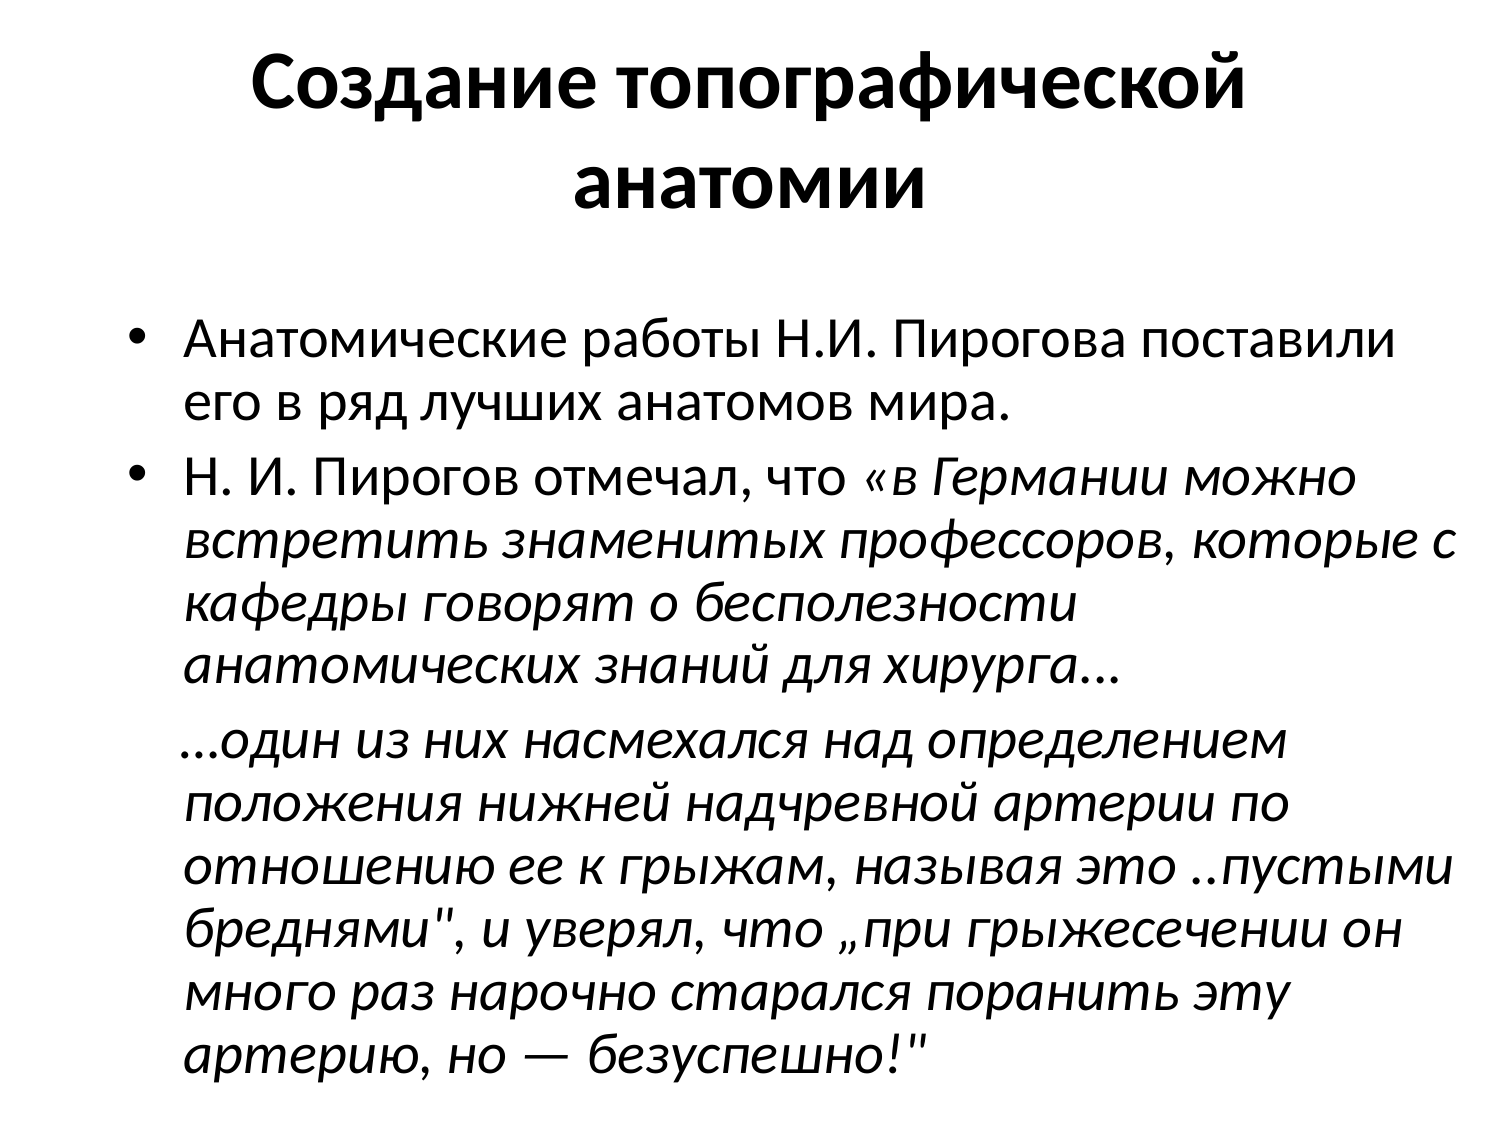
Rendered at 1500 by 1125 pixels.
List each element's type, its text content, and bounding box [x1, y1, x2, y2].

list Анатомические работы Н.И. Пирогова поставили его в ряд лучших анатомов мира. Н. И. Пирогов отмечал, что «в Германии можно встретить знаменитых профессоров, которые с кафедры говорят о бесполезности анатомических знаний для хирурга... …один из них насмехался над определением положения нижней надчревной артерии по отношению ее к грыжам, называя это ..пустыми бреднями", и уверял, что „при грыжесечении он много раз нарочно старался поранить эту артерию, но — безуспешно!" [111, 299, 1500, 1071]
title Создание топографической анатомии [74, 44, 1426, 233]
